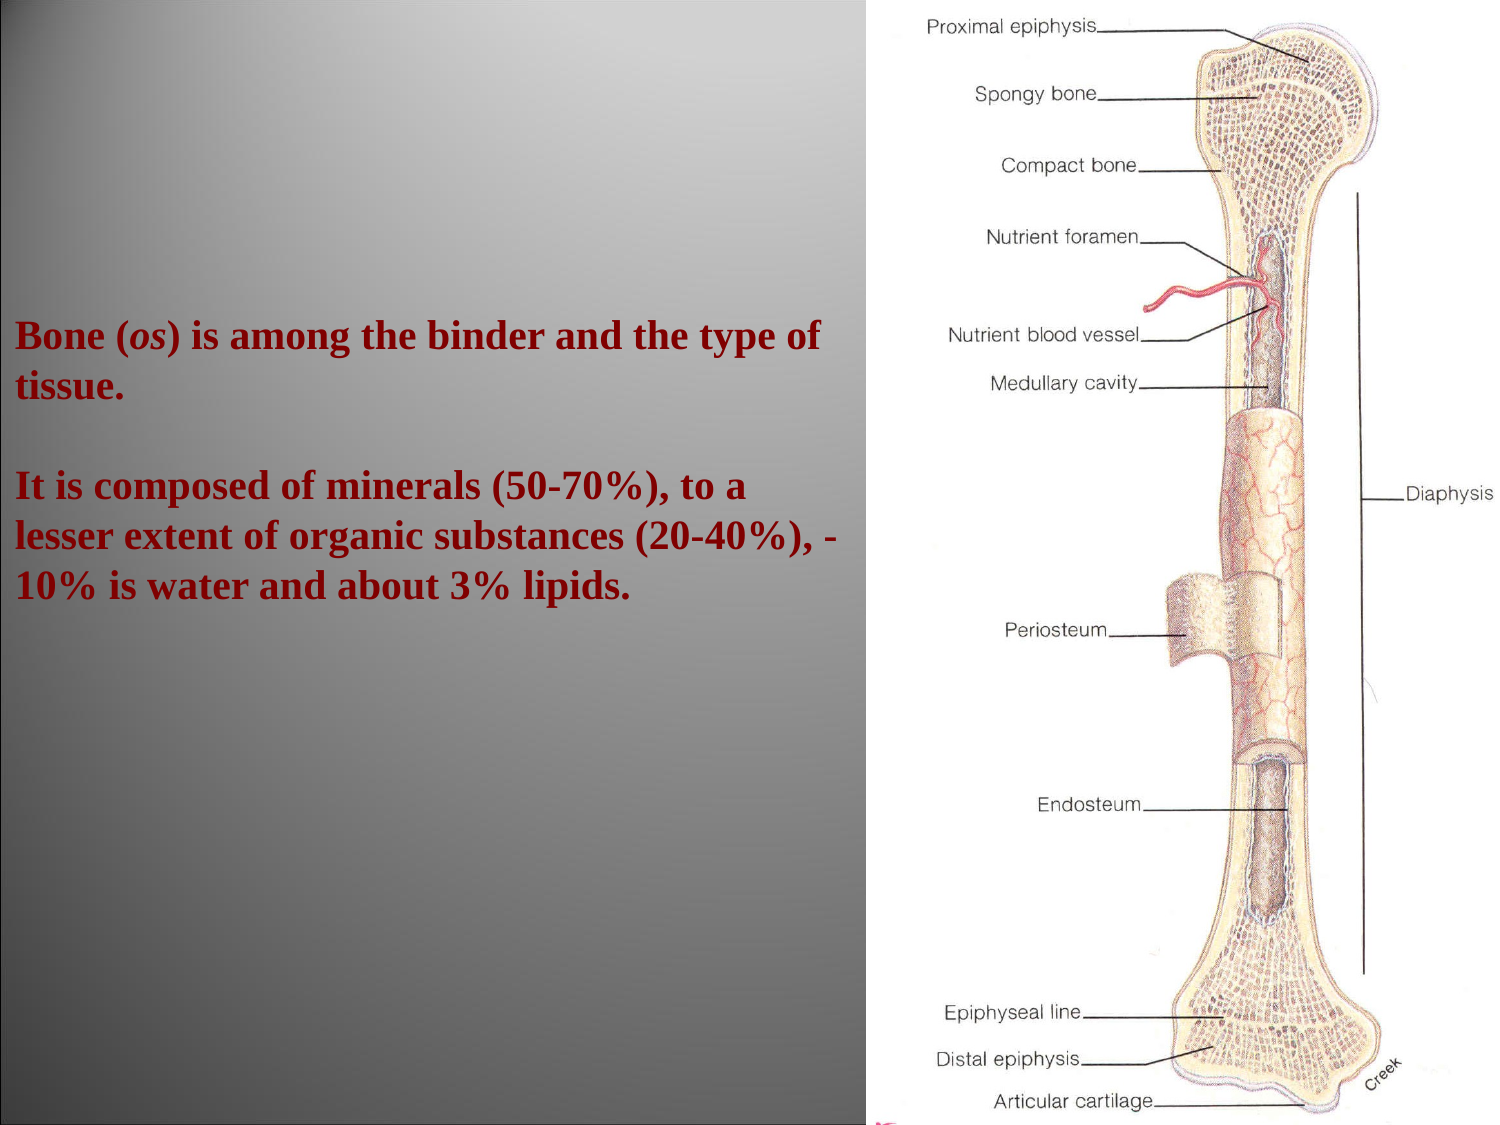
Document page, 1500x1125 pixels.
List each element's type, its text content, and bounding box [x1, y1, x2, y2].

text_box Bone (os) is among the binder and the type of tissue. It is composed of minerals (50-70%), to a lesser extent of organic substances (20-40%), -10% is water and about 3% lipids. [0, 300, 861, 616]
picture [0, 0, 1500, 1125]
